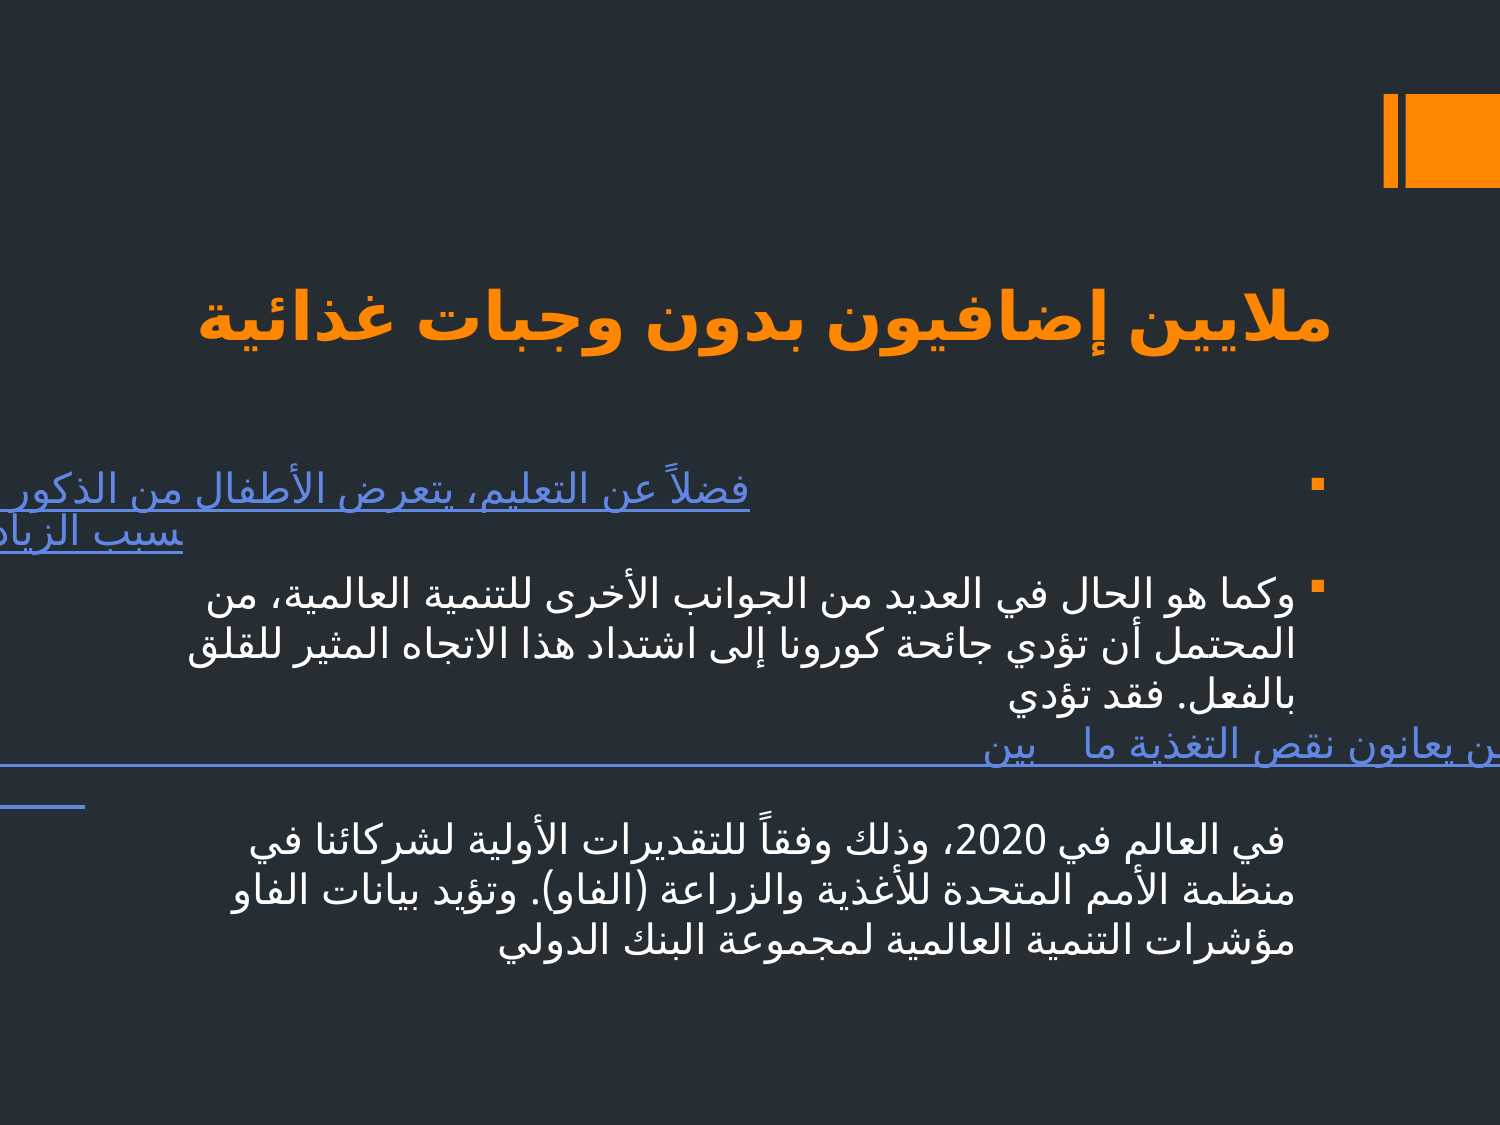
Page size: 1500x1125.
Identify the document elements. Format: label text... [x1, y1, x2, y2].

list فضلاً عن التعليم، يتعرض الأطفال من الذكور والإناث أيضاً للمعاناة بسبب الزيادة العالمية في مستويا وكما هو الحال في العديد من الجوانب الأخرى للتنمية العالمية، من المحتمل أن تؤدي جائحة كورونا إلى اشتداد هذا الاتجاه المثير للقلق بالفعل. فقد تؤدي الجائحة إلى زيادة العدد الإجمالي لمن يعانون نقص التغذية ما بين 83 مليوناً و132 مليوناً في العالم في 2020، وذلك وفقاً للتقديرات الأولية لشركائنا في منظمة الأمم المتحدة للأغذية والزراعة (الفاو). وتؤيد بيانات الفاو مؤشرات التنمية العالمية لمجموعة البنك الدولي [150, 454, 1350, 1035]
title ملايين إضافيون بدون وجبات غذائية [150, 253, 1350, 443]
